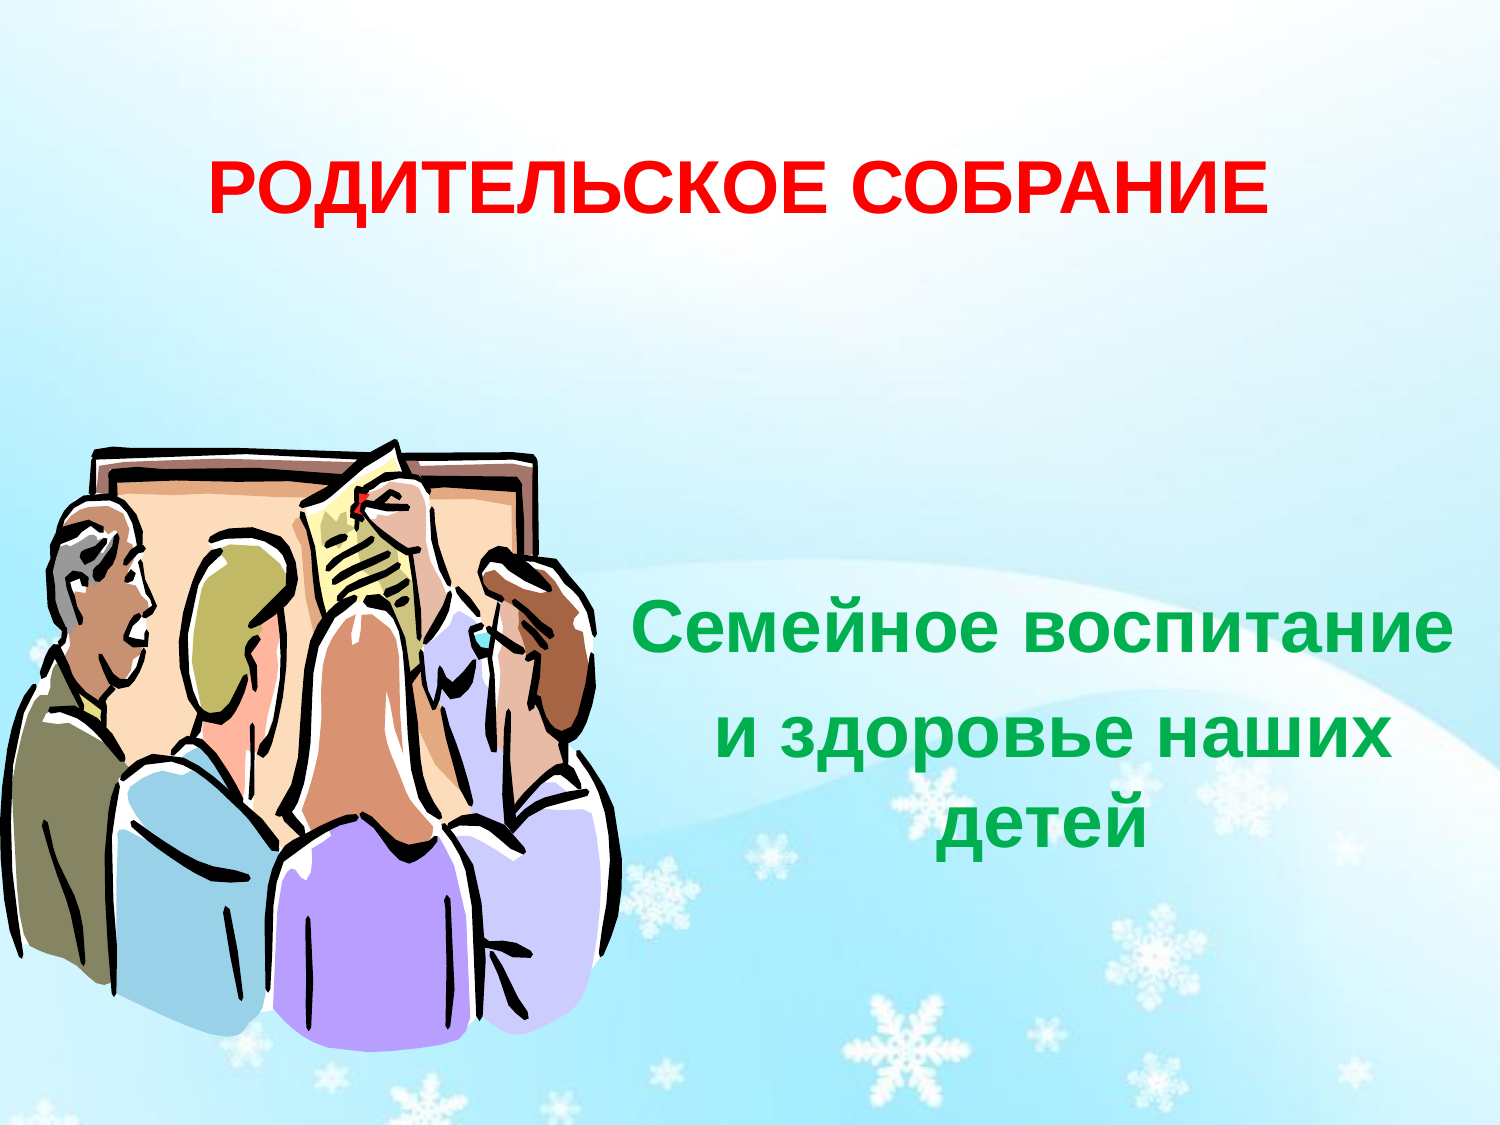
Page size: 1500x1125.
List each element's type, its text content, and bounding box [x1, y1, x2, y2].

picture [0, 0, 1500, 1125]
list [0, 432, 627, 1059]
list Семейное воспитание и здоровье наших детей [631, 492, 1477, 941]
title [631, 941, 1394, 947]
text_box РОДИТЕЛЬСКОЕ СОБРАНИЕ [152, 131, 1348, 307]
